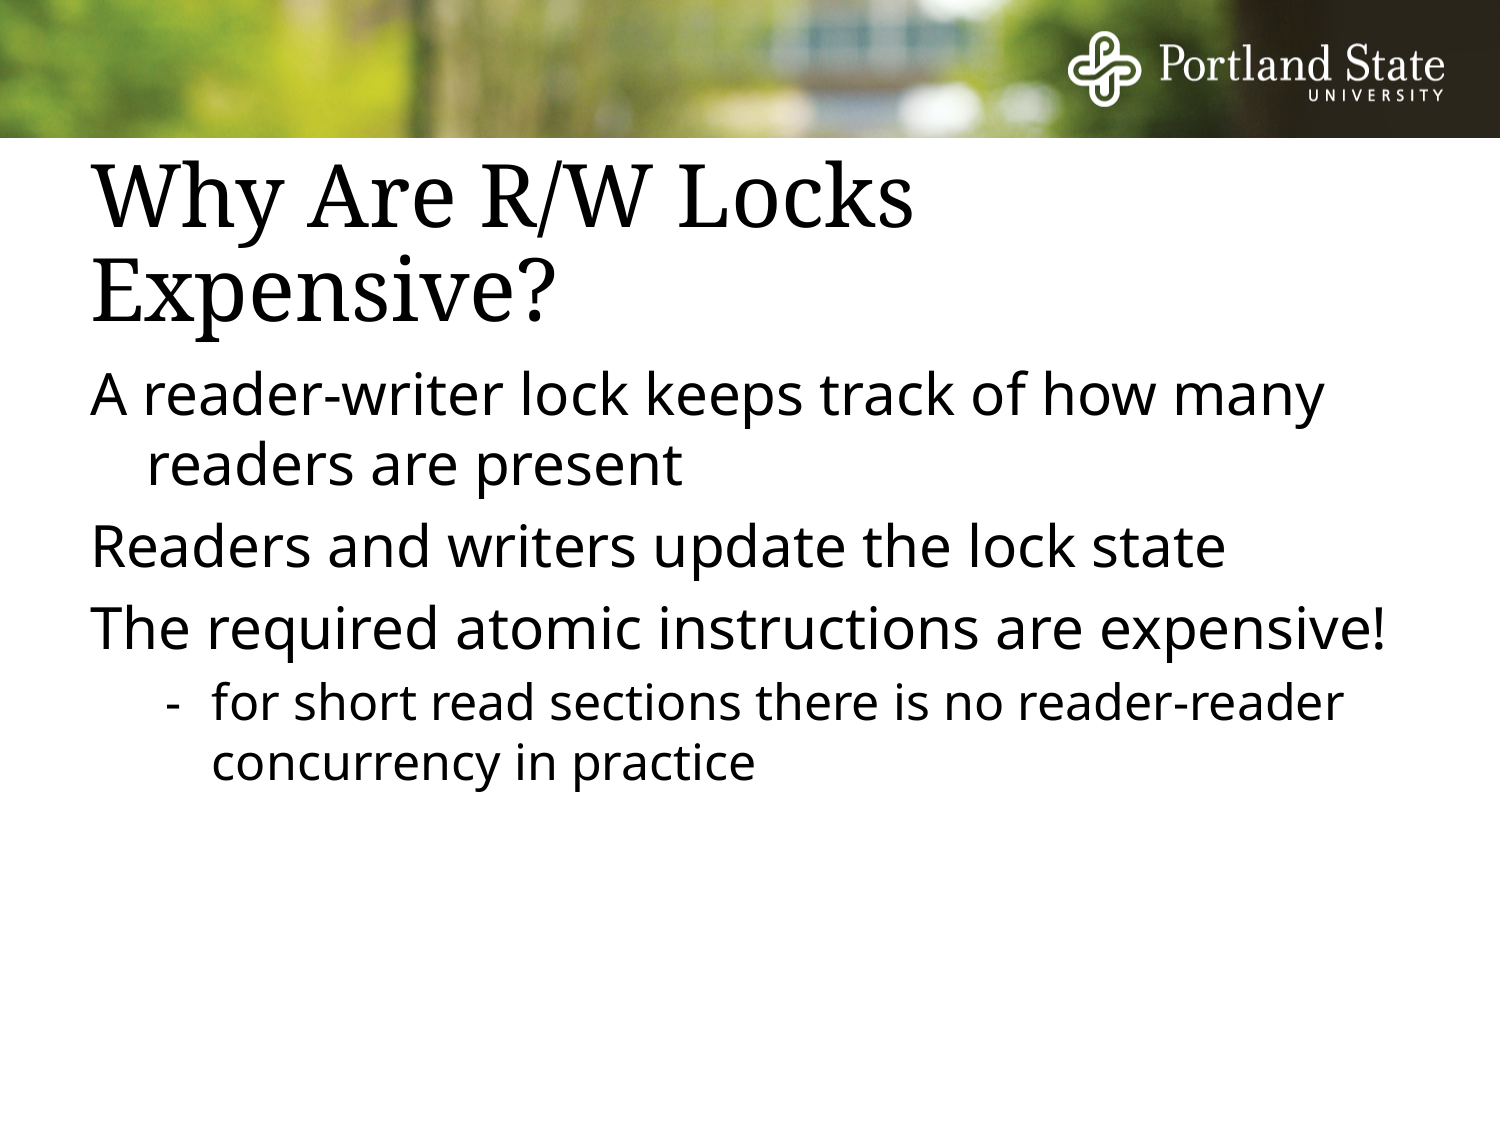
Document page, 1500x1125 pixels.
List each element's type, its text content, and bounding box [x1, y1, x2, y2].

title Why Are R/W Locks Expensive? [75, 189, 1413, 303]
list A reader-writer lock keeps track of how many readers are present Readers and writers update the lock state The required atomic instructions are expensive! - for short read sections there is no reader-reader concurrency in practice [75, 350, 1450, 881]
picture [0, 0, 1500, 138]
